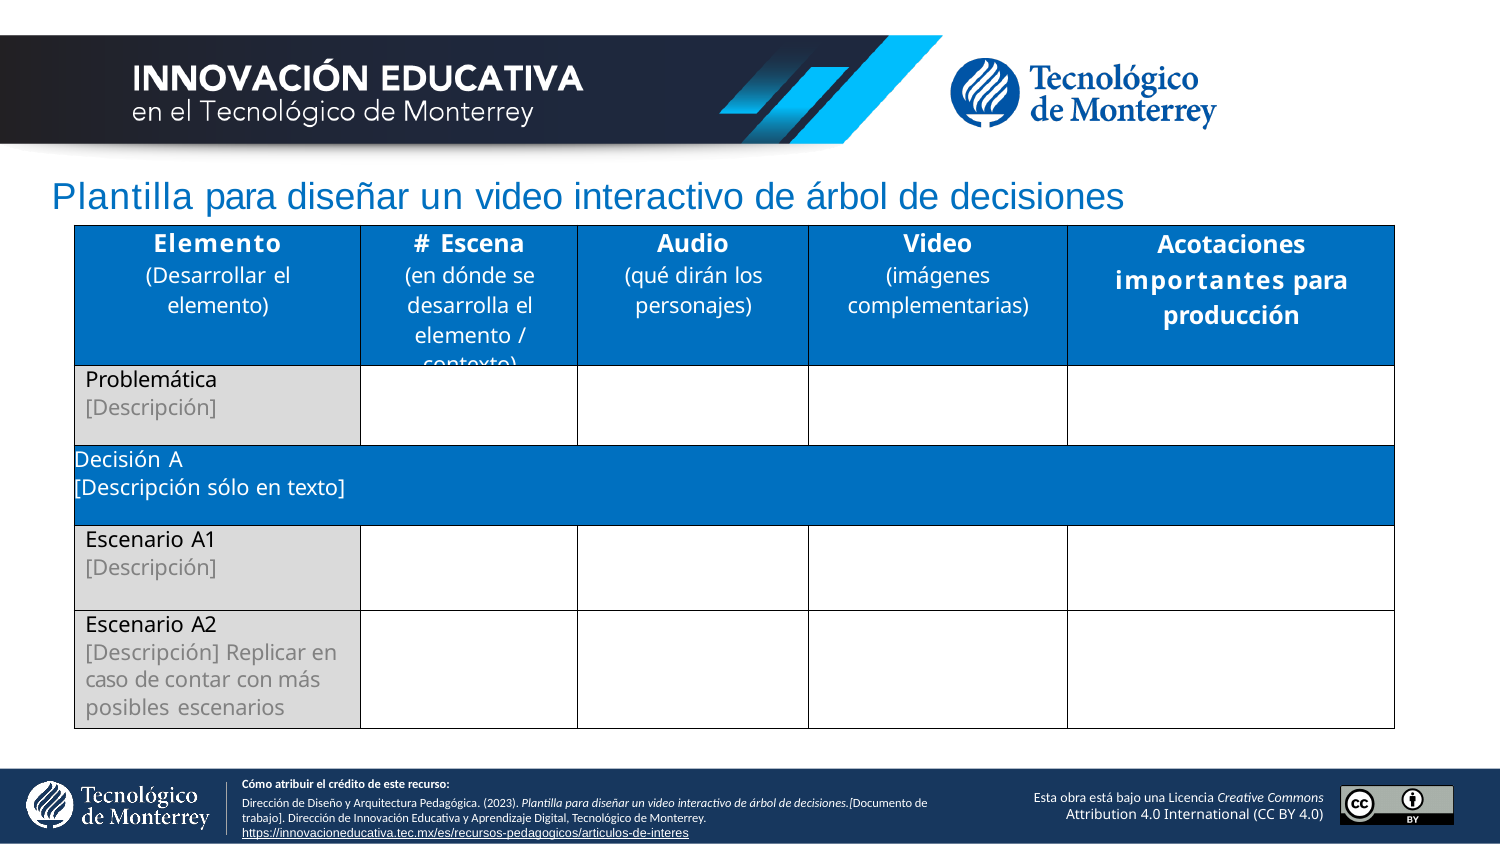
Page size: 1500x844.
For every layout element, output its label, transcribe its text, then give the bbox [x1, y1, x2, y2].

text_box Plantilla para diseñar un video interactivo de árbol de decisiones [36, 164, 1358, 225]
table_cell [578, 366, 808, 445]
table_cell [578, 526, 808, 610]
table_cell Problemática [Descripción] [75, 366, 360, 445]
table_cell [578, 611, 808, 728]
table_header Video (imágenes complementarias) [809, 226, 1067, 365]
table_cell [1068, 526, 1394, 610]
table_cell Escenario A1 [Descripción] [75, 526, 360, 610]
table_cell Escenario A2 [Descripción] Replicar en caso de contar con más posibles escenarios [75, 611, 360, 728]
table_header # Escena (en dónde se desarrolla el elemento / contexto) [361, 226, 577, 365]
table_cell [809, 366, 1067, 445]
table_cell [361, 526, 577, 610]
table_header Acotaciones importantes para producción [1068, 226, 1394, 365]
table_cell [361, 611, 577, 728]
table_cell [809, 611, 1067, 728]
picture [0, 35, 1217, 165]
table_header Audio (qué dirán los personajes) [578, 226, 808, 365]
picture [1340, 785, 1454, 825]
table_cell [361, 366, 577, 445]
table_cell [1068, 611, 1394, 728]
table_cell Decisión A [Descripción sólo en texto] [75, 446, 1394, 525]
table_cell [1068, 366, 1394, 445]
table_header Elemento (Desarrollar el elemento) [75, 226, 360, 365]
table_cell [809, 526, 1067, 610]
